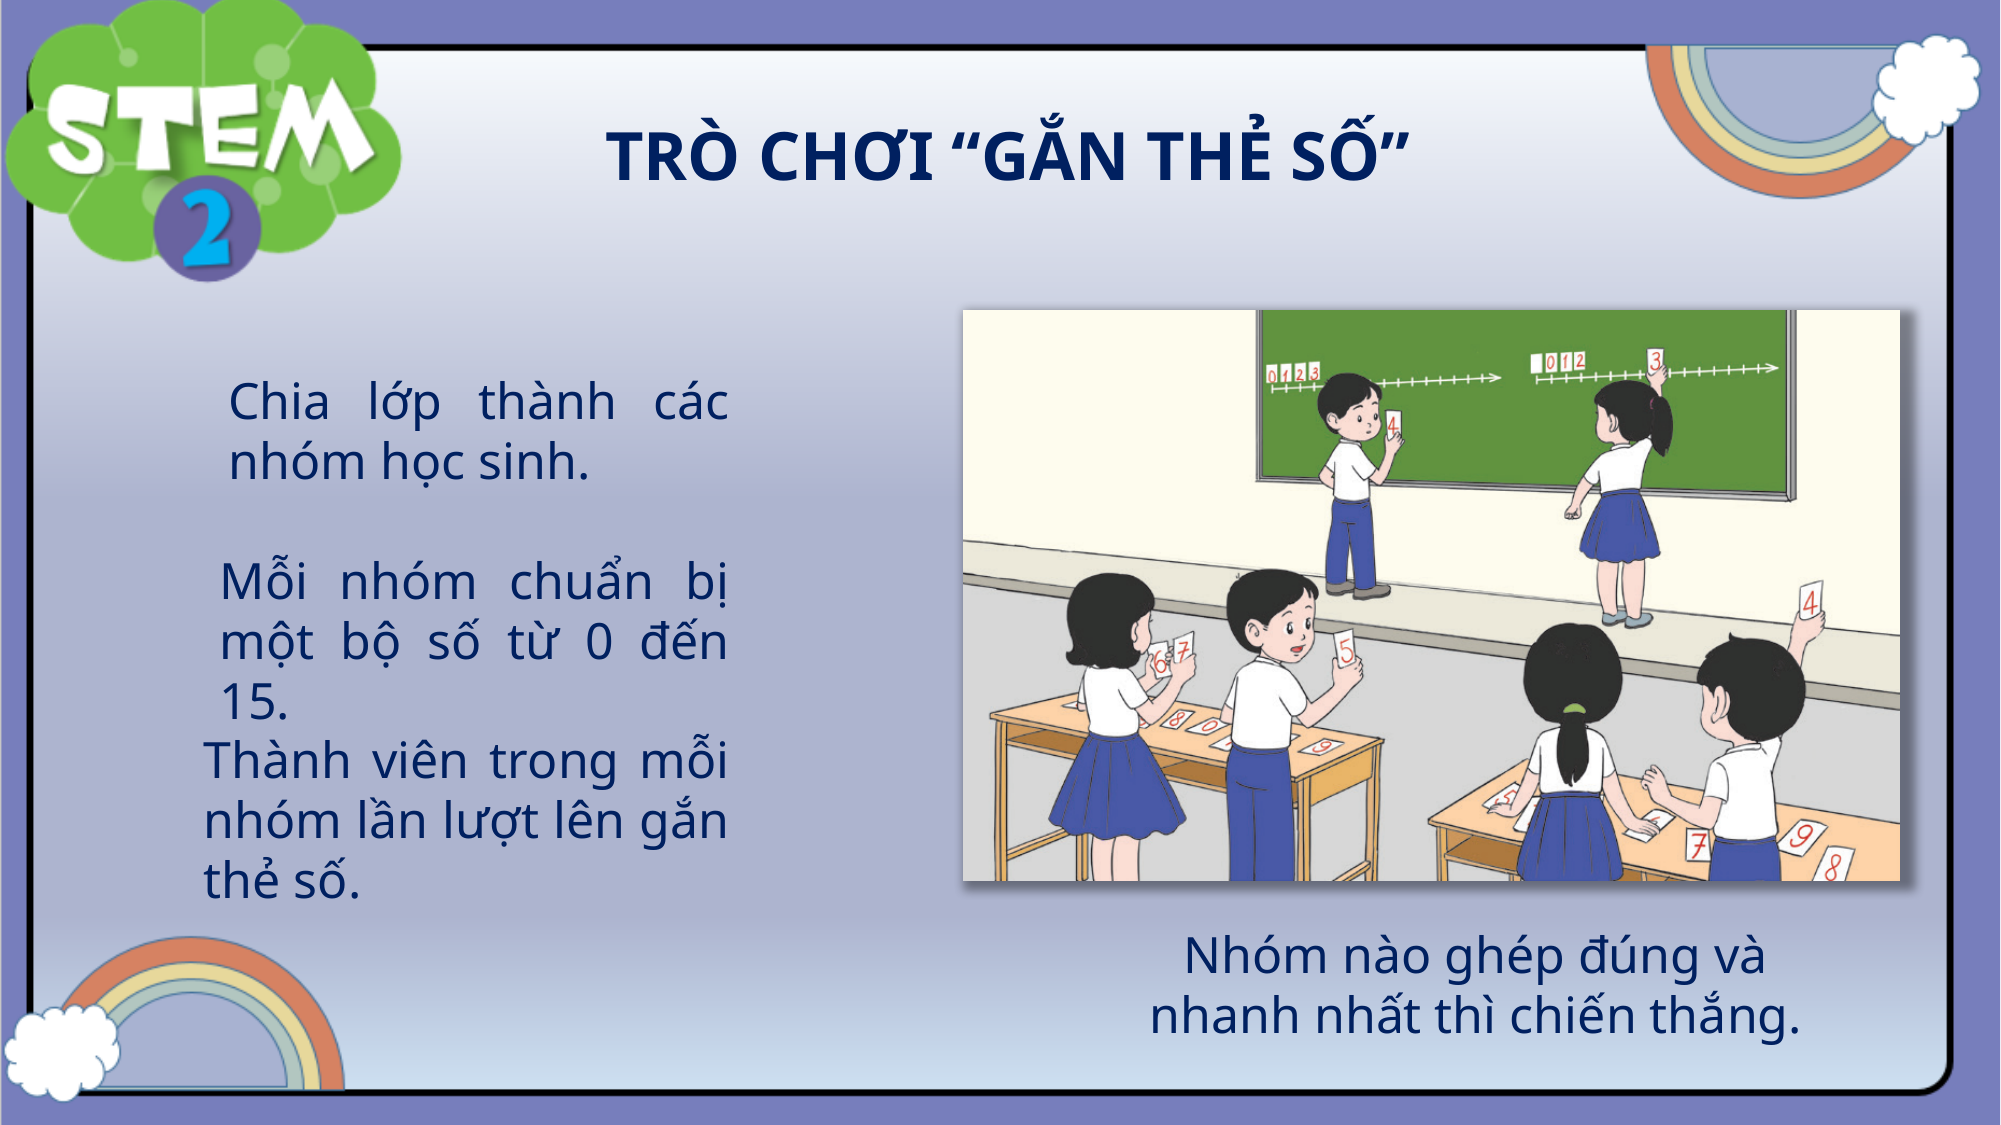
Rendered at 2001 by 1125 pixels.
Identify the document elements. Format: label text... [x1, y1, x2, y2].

text_box Thành viên trong mỗi nhóm lần lượt lên gắn thẻ số. [188, 721, 745, 917]
text_box Nhóm nào ghép đúng và nhanh nhất thì chiến thắng. [1124, 915, 1828, 1051]
picture [0, 0, 2001, 1125]
text_box TRÒ CHƠI “GẮN THẺ SỐ” [566, 106, 1451, 202]
text_box Chia lớp thành các nhóm học sinh. [213, 361, 745, 497]
text_box Mỗi nhóm chuẩn bị một bộ số từ 0 đến 15. [204, 541, 745, 721]
